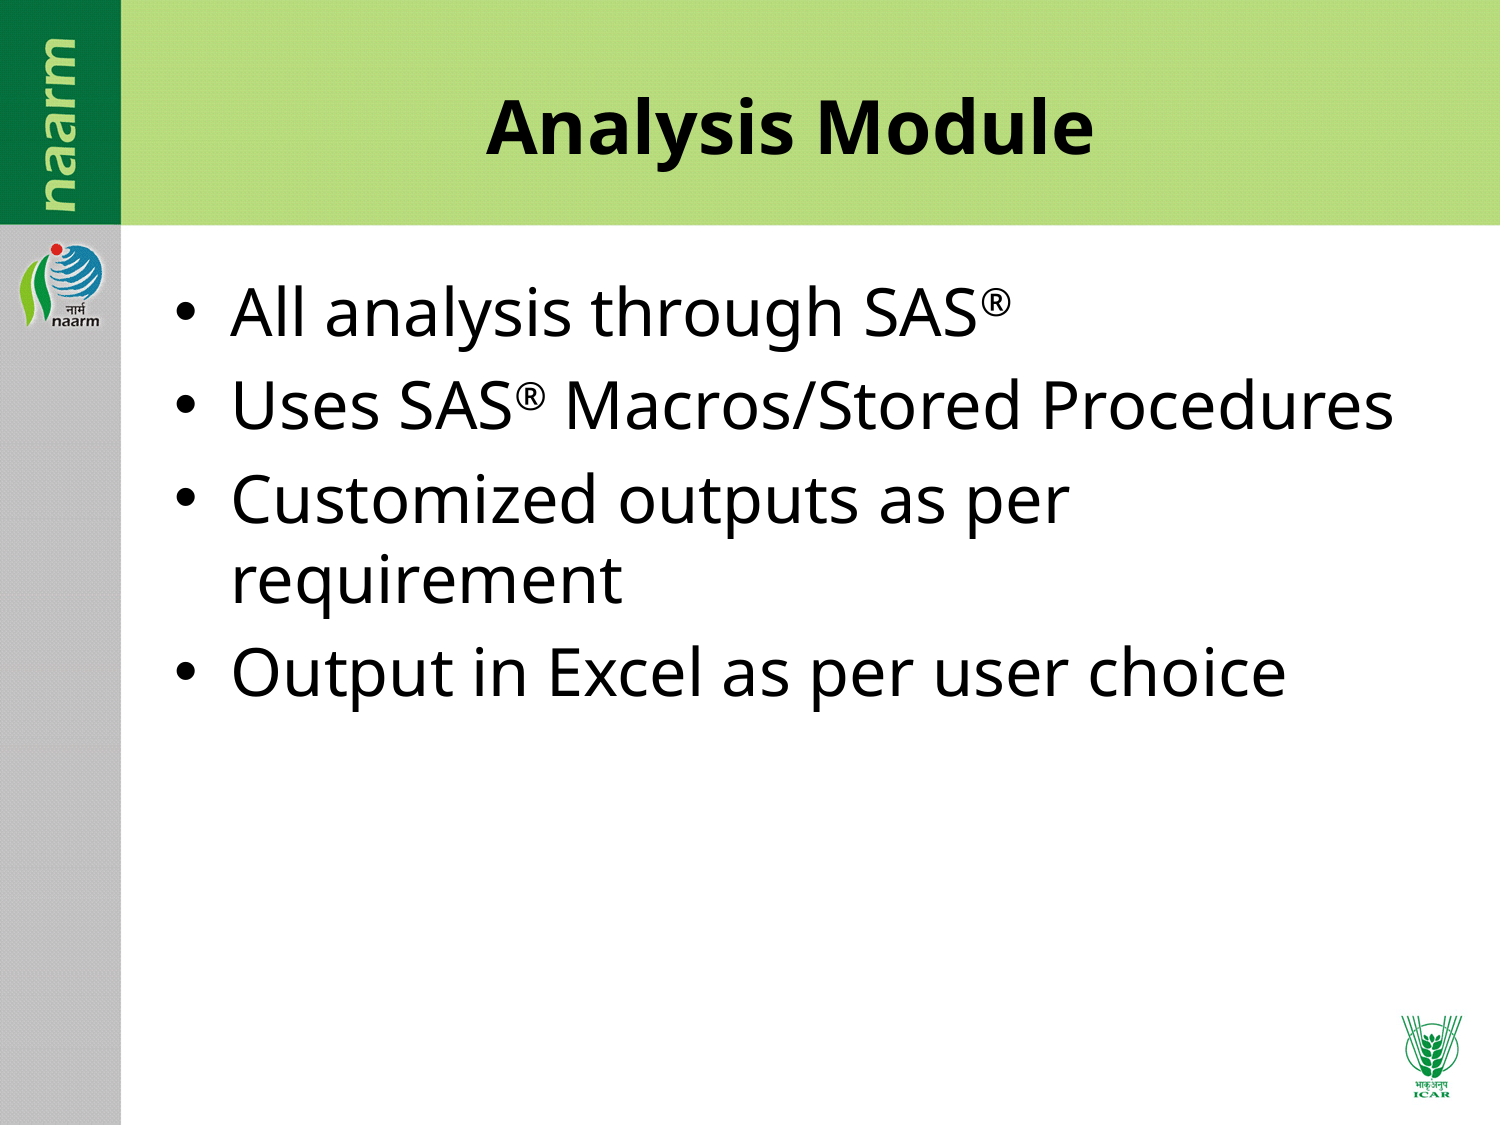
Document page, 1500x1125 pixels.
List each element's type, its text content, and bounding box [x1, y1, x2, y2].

list All analysis through SAS® Uses SAS® Macros/Stored Procedures Customized outputs as per requirement Output in Excel as per user choice [159, 262, 1436, 1005]
title Analysis Module [147, 42, 1436, 206]
picture [0, 0, 1500, 1125]
